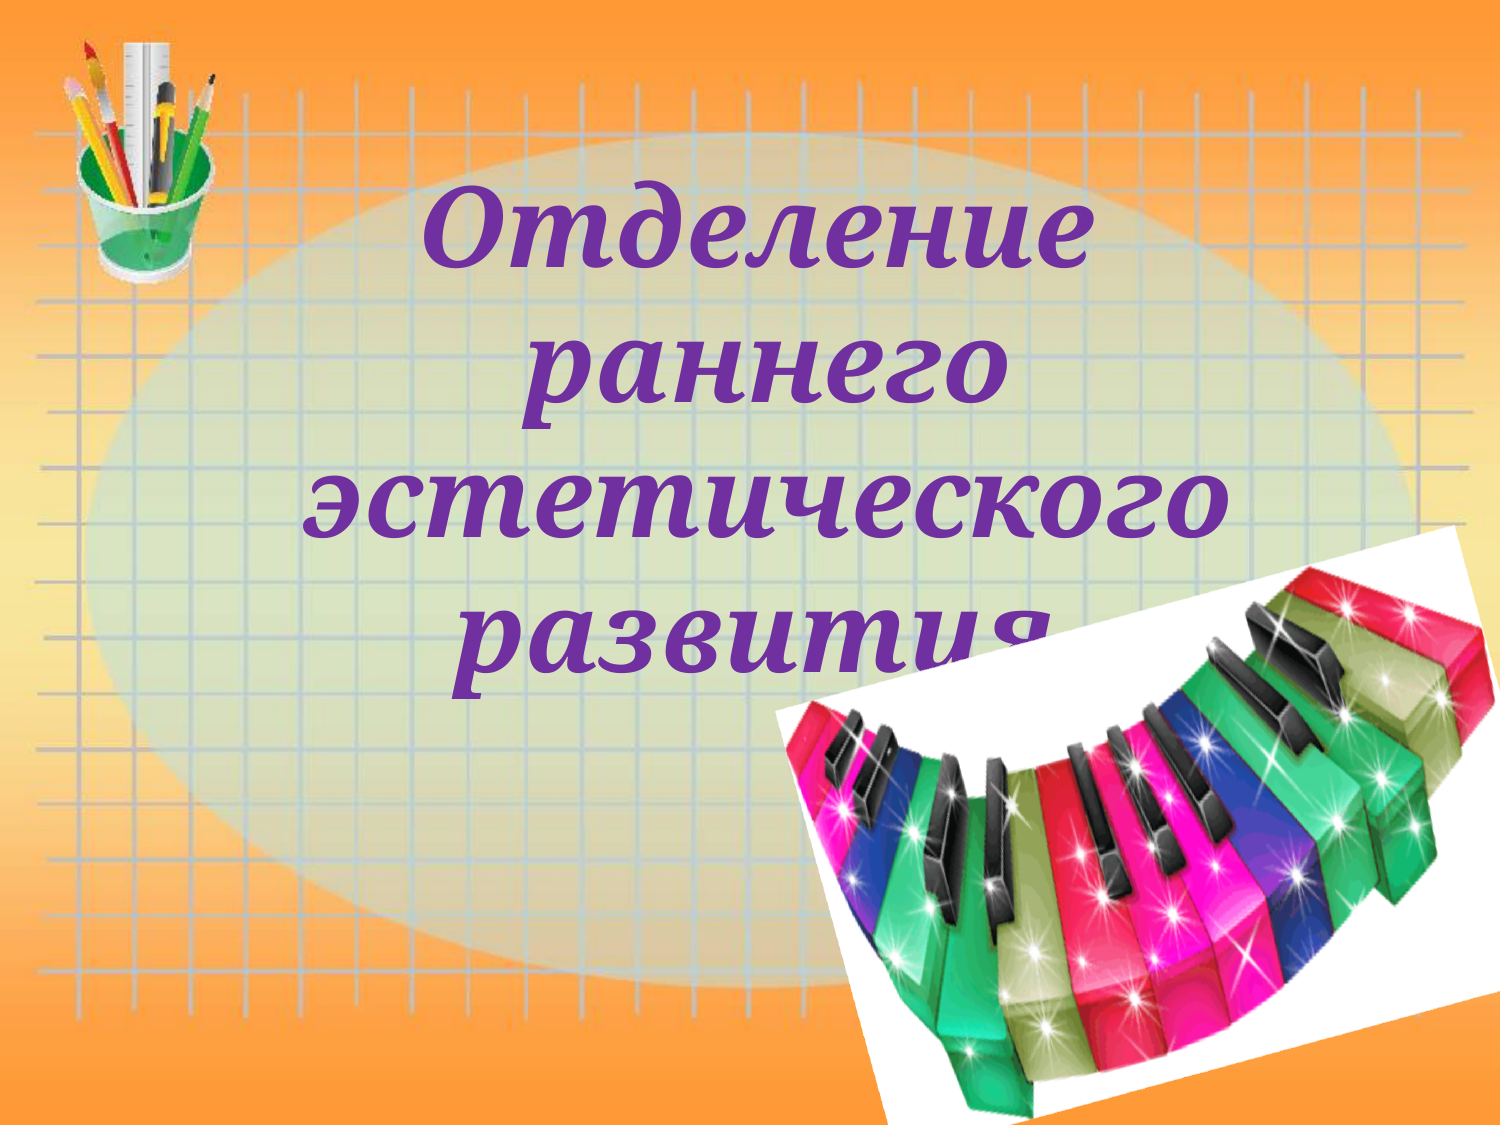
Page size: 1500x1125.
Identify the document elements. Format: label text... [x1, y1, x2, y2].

picture [0, 0, 1500, 1125]
title Отделение раннего эстетического развития [124, 62, 1413, 788]
